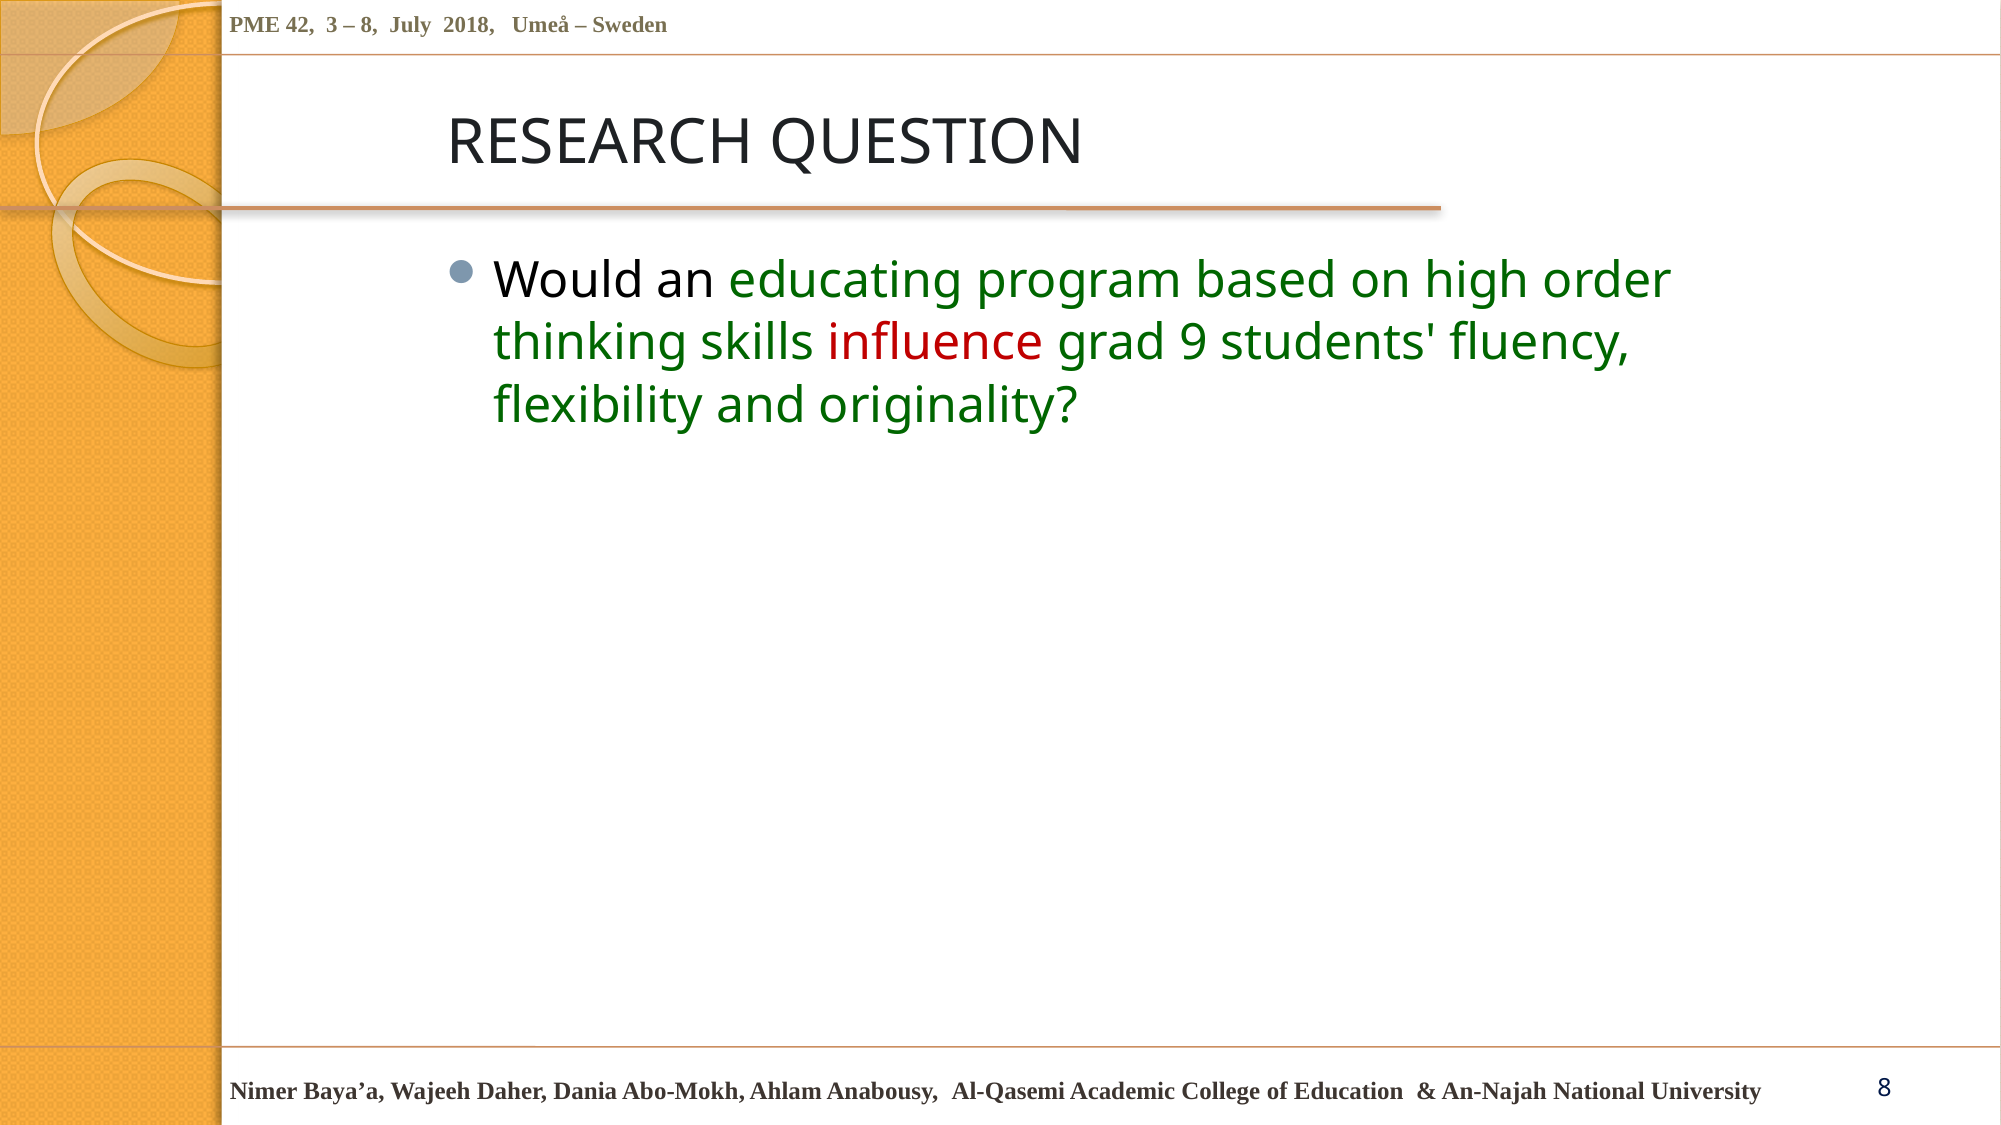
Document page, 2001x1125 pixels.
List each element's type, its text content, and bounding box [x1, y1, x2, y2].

slide_number 8 [1834, 1034, 1935, 1113]
title RESEARCH QUESTION [431, 45, 1662, 233]
list Would an educating program based on high order thinking skills influence grad 9 students' fluency, flexibility and originality? [419, 237, 1835, 1035]
